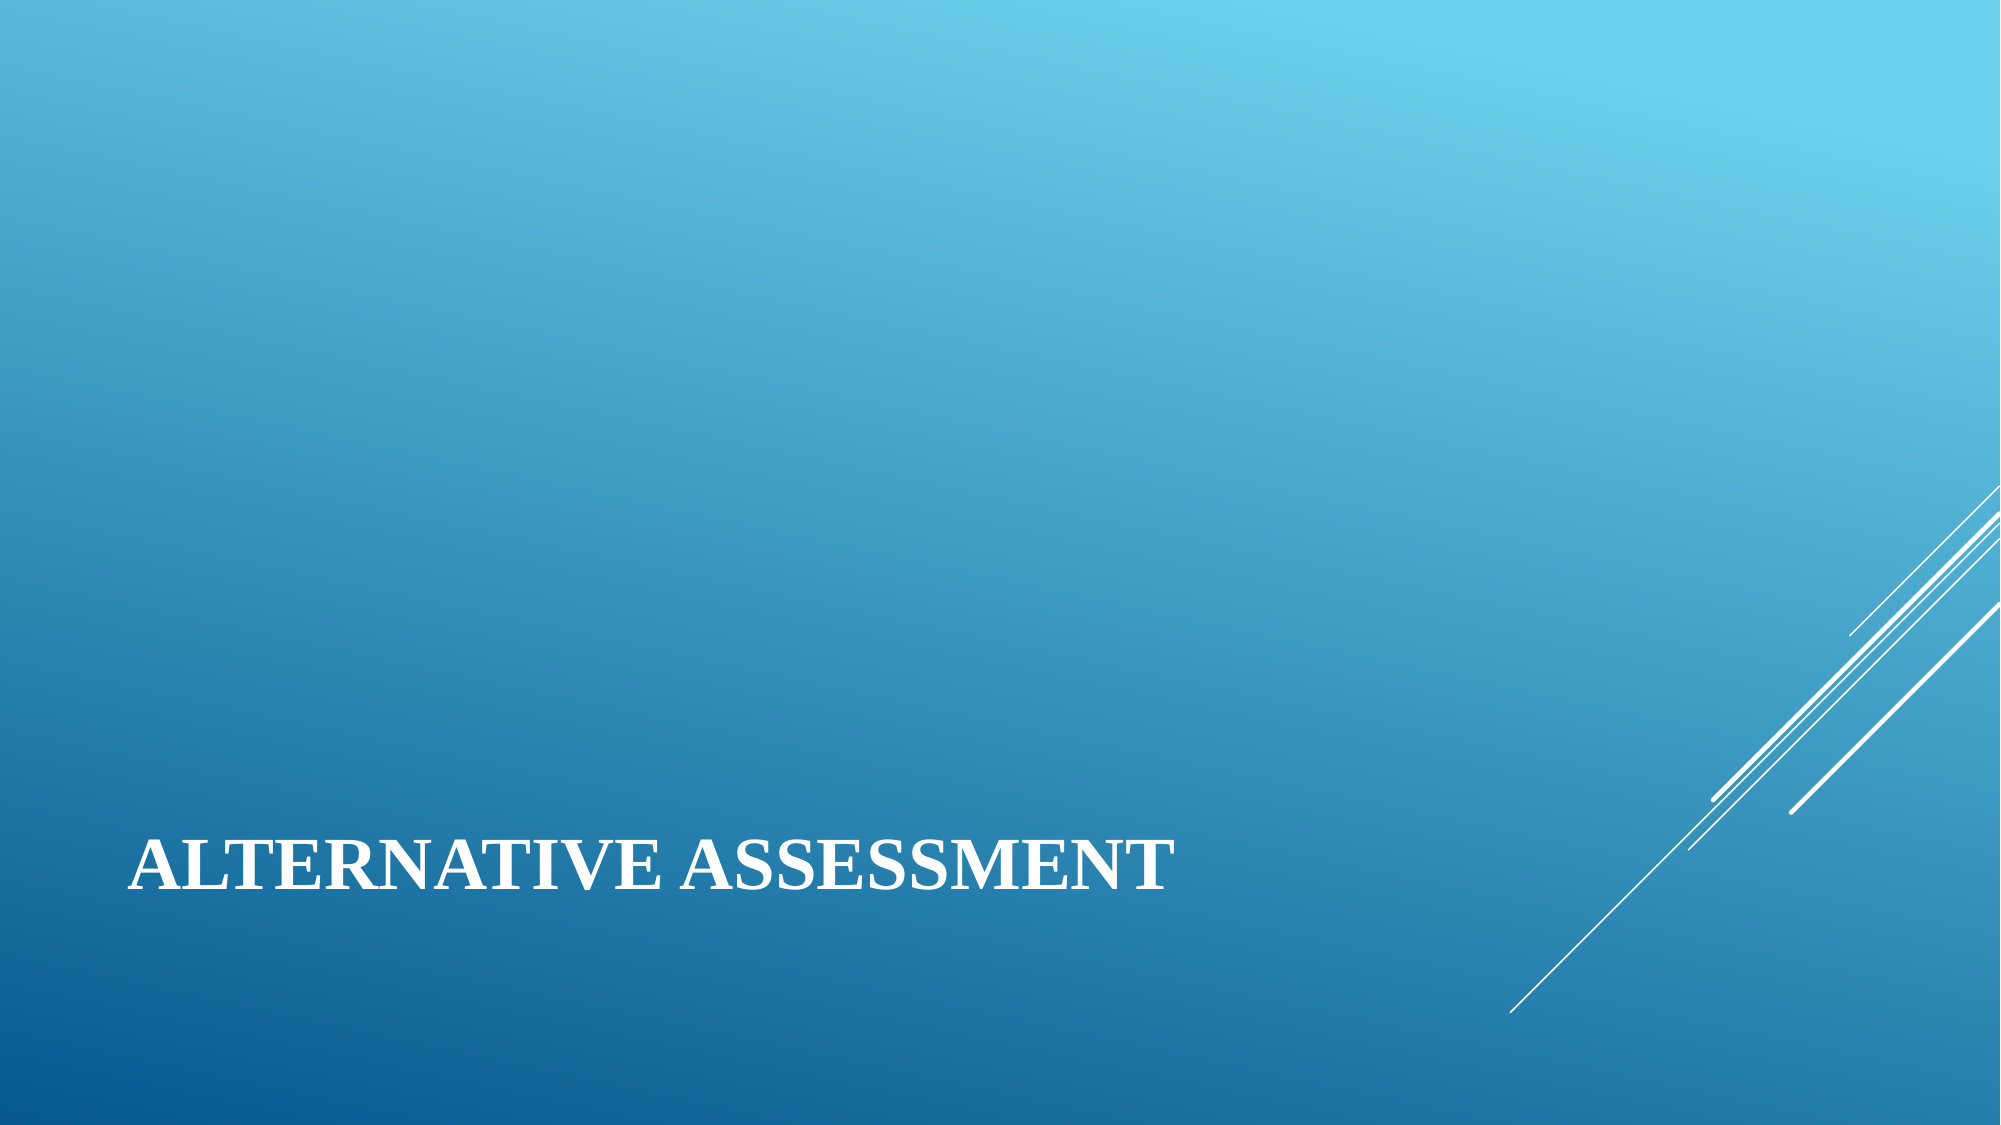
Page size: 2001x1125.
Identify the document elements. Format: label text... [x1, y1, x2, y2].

title Alternative Assessment [112, 736, 1513, 984]
